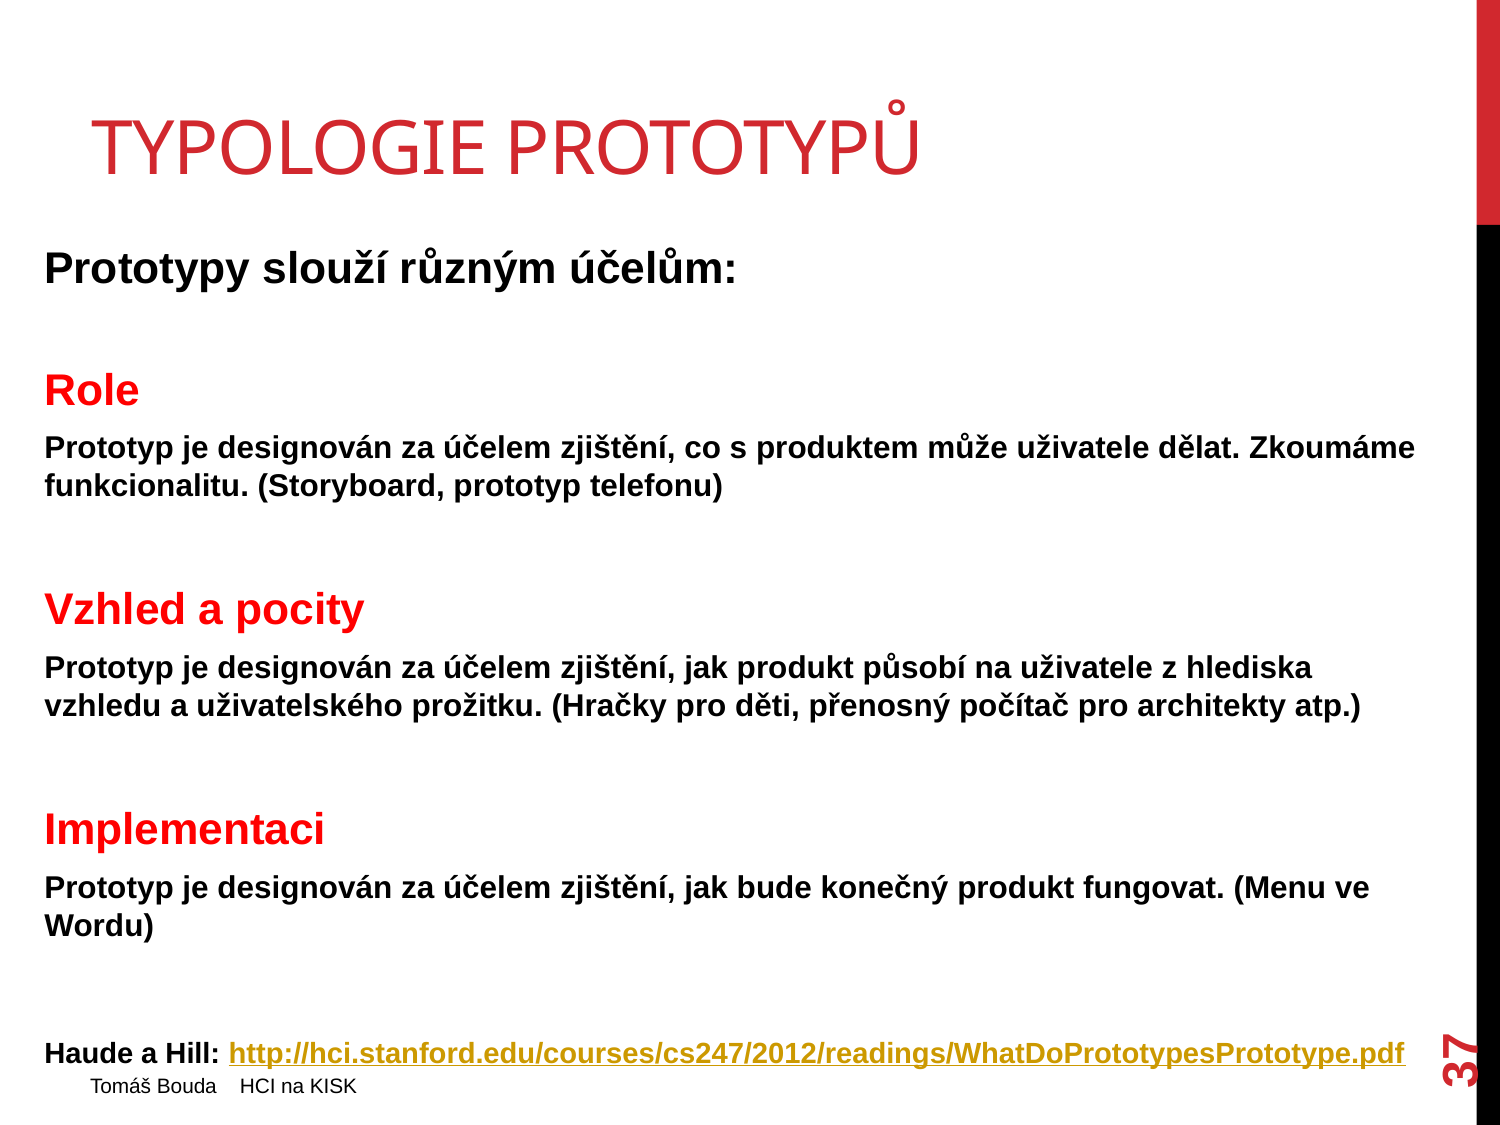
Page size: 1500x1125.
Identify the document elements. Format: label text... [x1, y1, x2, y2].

list Prototypy slouží různým účelům: Role Prototyp je designován za účelem zjištění, co s produktem může uživatele dělat. Zkoumáme funkcionalitu. (Storyboard, prototyp telefonu) Vzhled a pocity Prototyp je designován za účelem zjištění, jak produkt působí na uživatele z hlediska vzhledu a uživatelského prožitku. (Hračky pro děti, přenosný počítač pro architekty atp.) Implementaci Prototyp je designován za účelem zjištění, jak bude konečný produkt fungovat. (Menu ve Wordu) Haude a Hill: http://hci.stanford.edu/courses/cs247/2012/readings/WhatDoPrototypesPrototype.pdf [29, 231, 1447, 1106]
footer Tomáš Bouda HCI na KISK [75, 1065, 638, 1112]
slide_number 37 [1427, 887, 1488, 1104]
title Typologie Prototypů [76, 0, 1459, 197]
